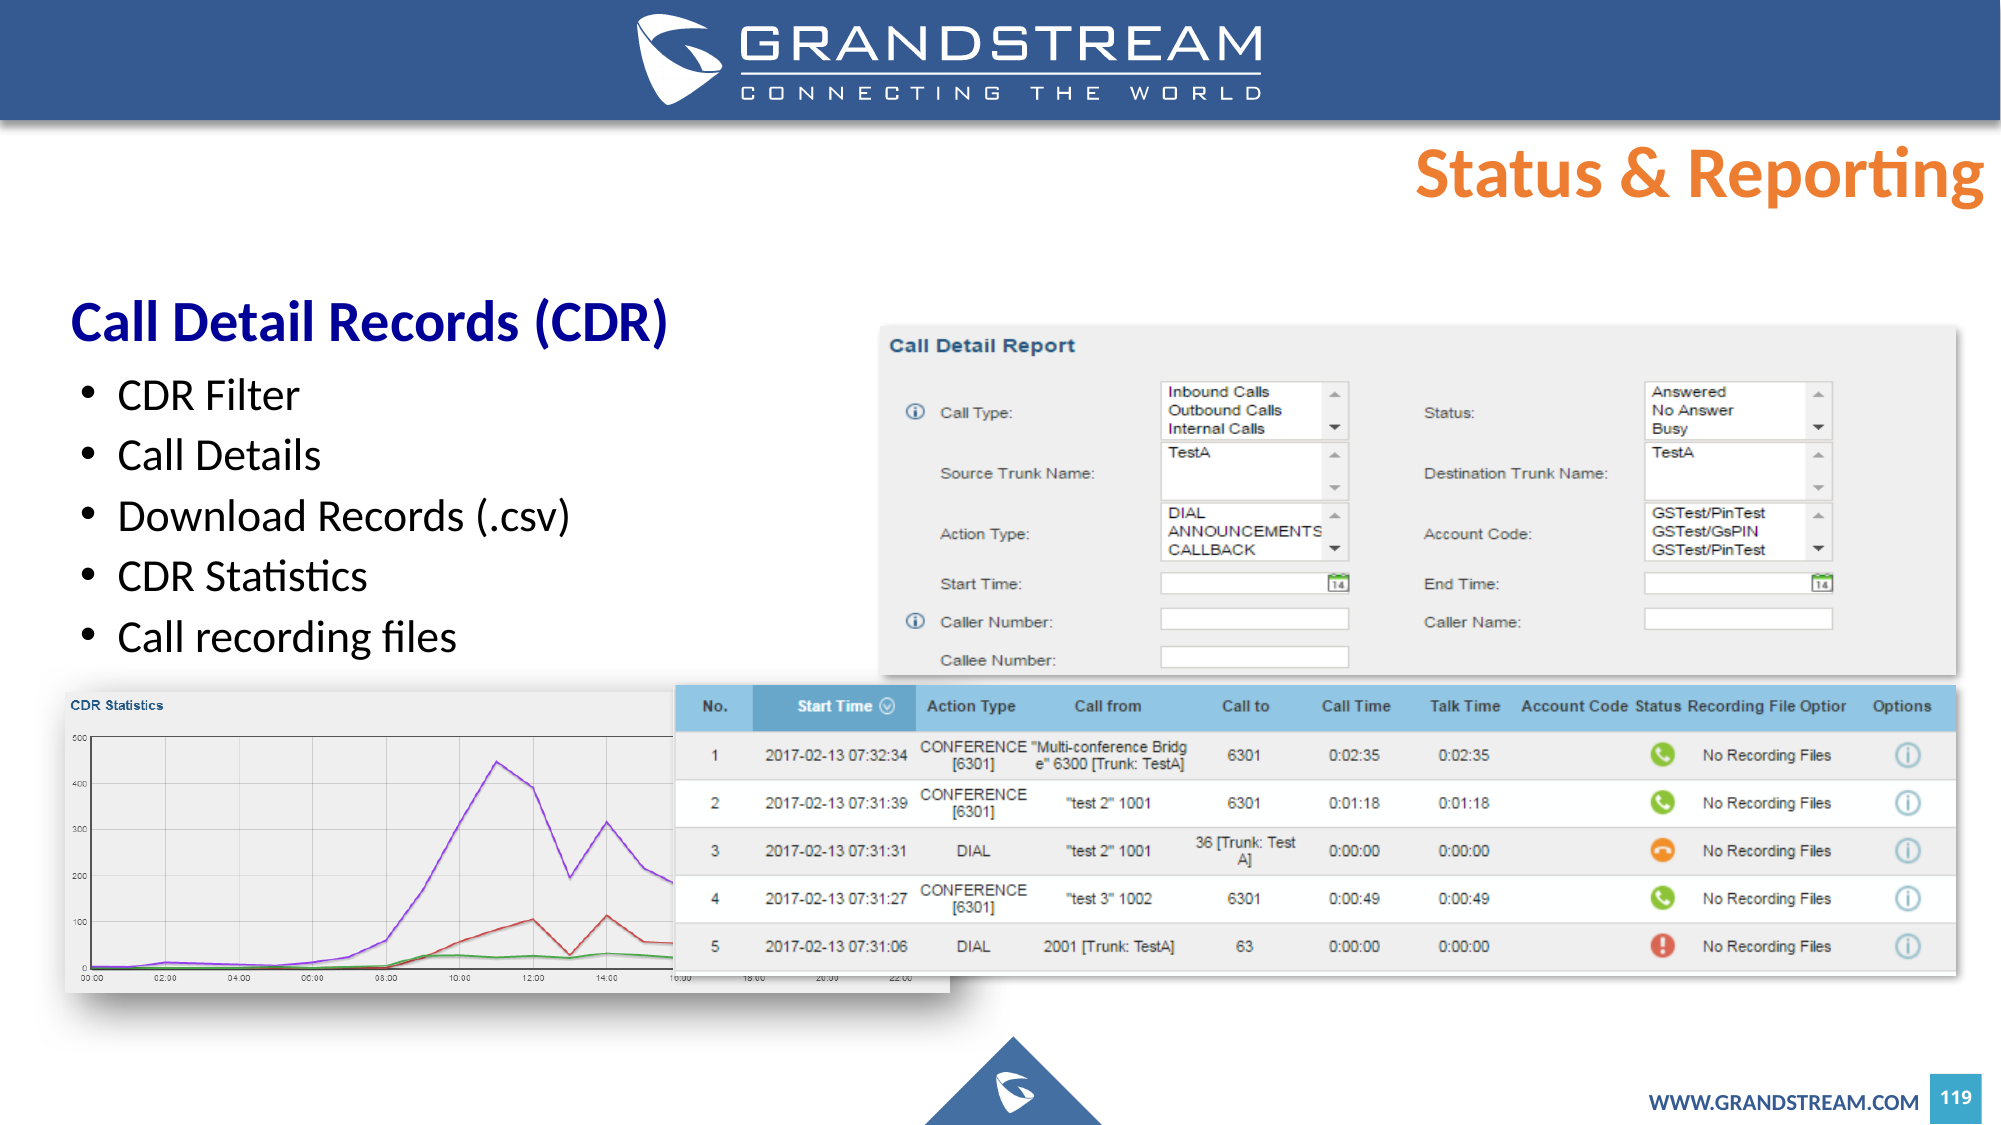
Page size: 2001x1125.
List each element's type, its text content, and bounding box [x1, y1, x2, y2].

text_box Status & Reporting [0, 117, 2000, 220]
picture [65, 685, 1956, 993]
text_box CDR Filter Call Details Download Records (.csv) CDR Statistics Call recording files [65, 376, 591, 669]
text_box Call Detail Records (CDR) [0, 275, 742, 376]
picture [880, 326, 1956, 675]
picture [637, 14, 1261, 105]
